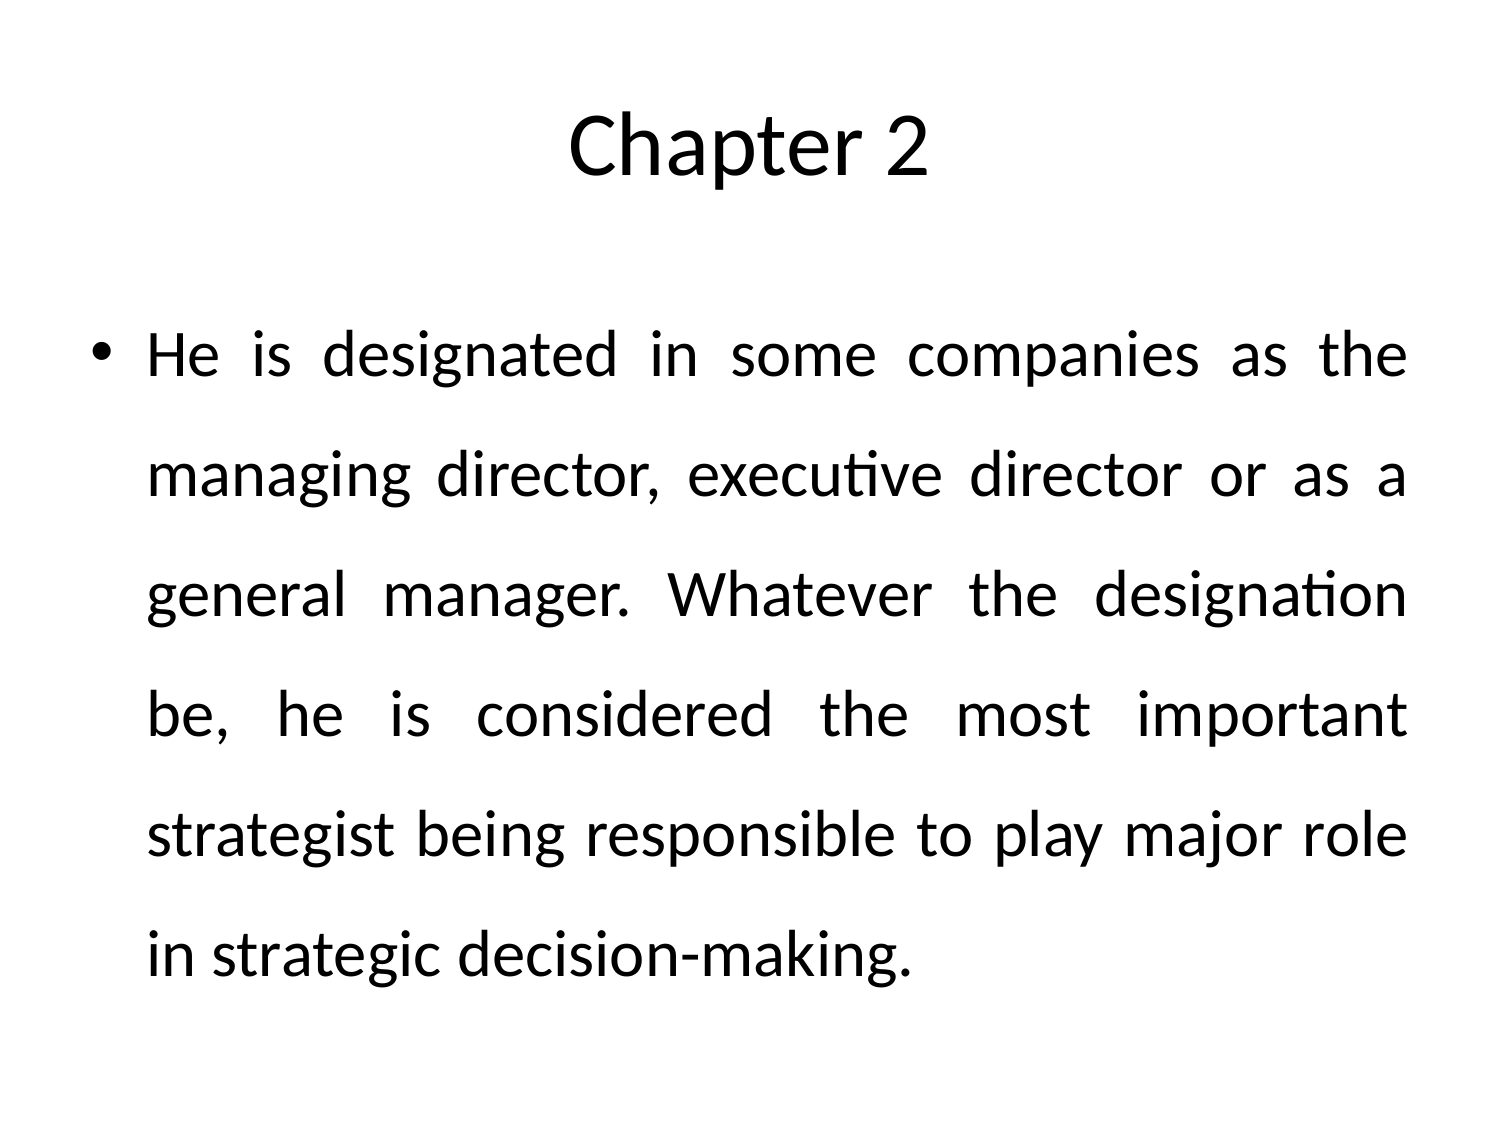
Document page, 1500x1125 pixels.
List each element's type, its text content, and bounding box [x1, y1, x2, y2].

title Chapter 2 [75, 45, 1425, 233]
list He is designated in some companies as the managing director, executive director or as a general manager. Whatever the designation be, he is considered the most important strategist being responsible to play major role in strategic decision-making. [75, 262, 1425, 1005]
